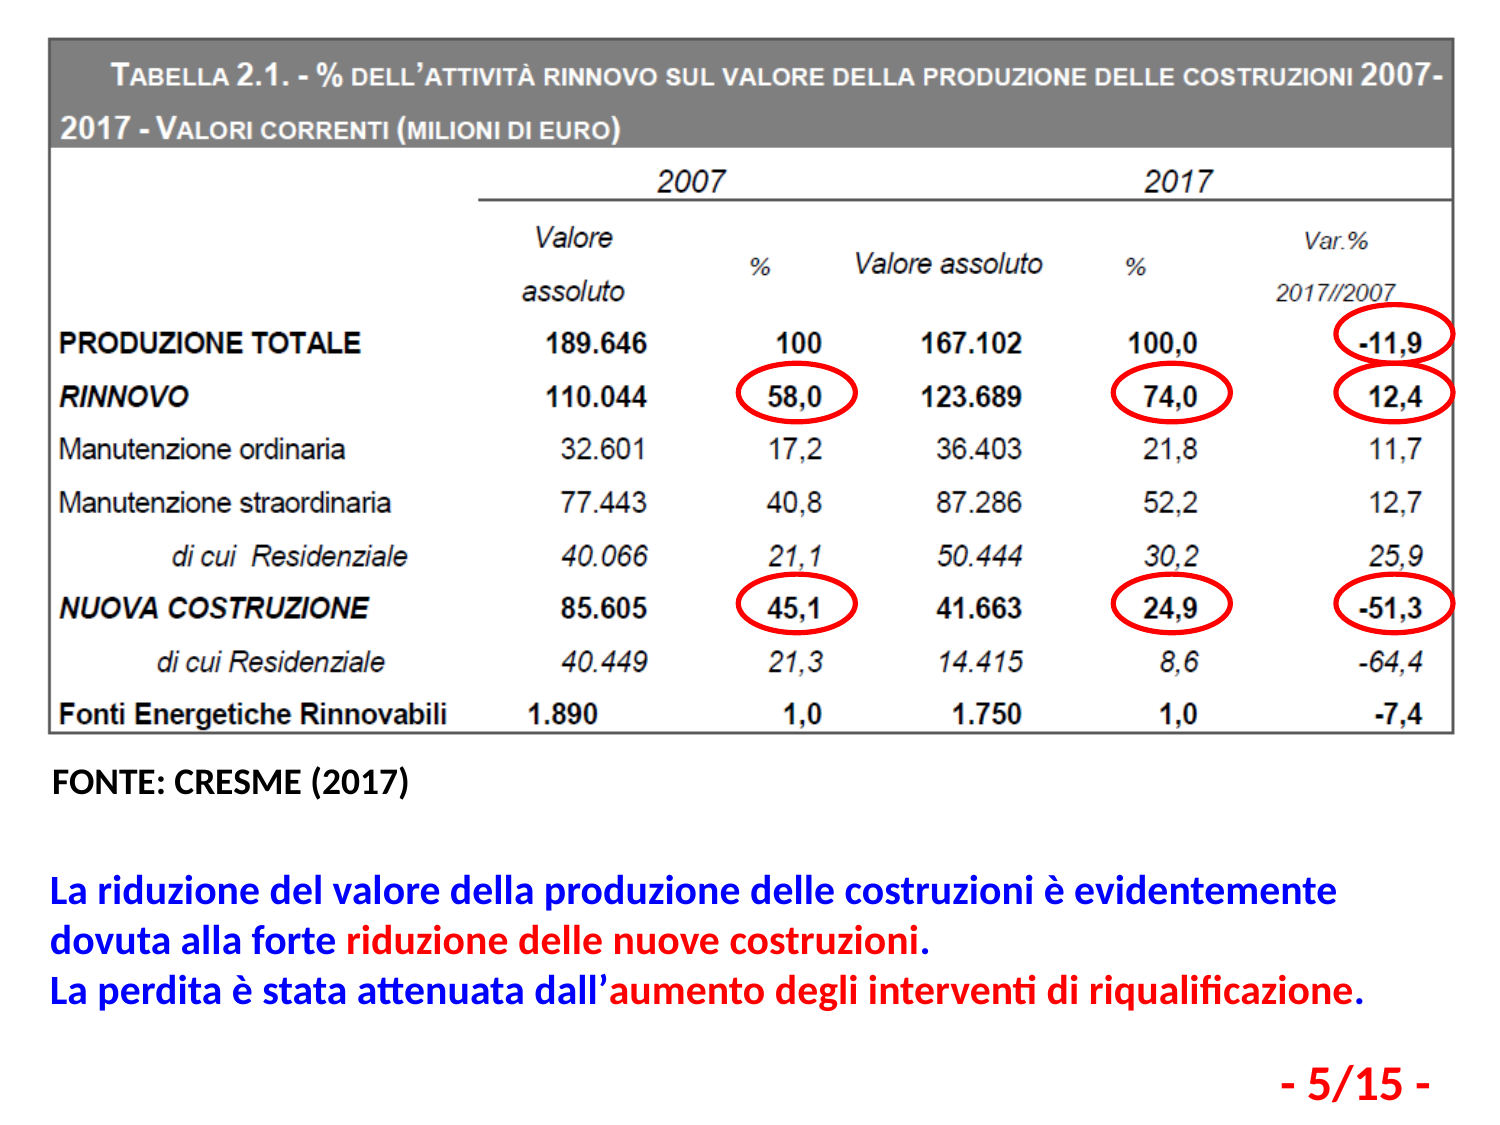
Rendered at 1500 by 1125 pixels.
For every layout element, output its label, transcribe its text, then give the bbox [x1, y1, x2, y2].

text_box - 5/15 - [1265, 1042, 1465, 1118]
picture [41, 34, 1459, 739]
text_box FONTE: CRESME (2017) [37, 749, 434, 810]
text_box La riduzione del valore della produzione delle costruzioni è evidentemente dovuta alla forte riduzione delle nuove costruzioni. La perdita è stata attenuata dall’aumento degli interventi di riqualificazione. [35, 855, 1465, 1021]
